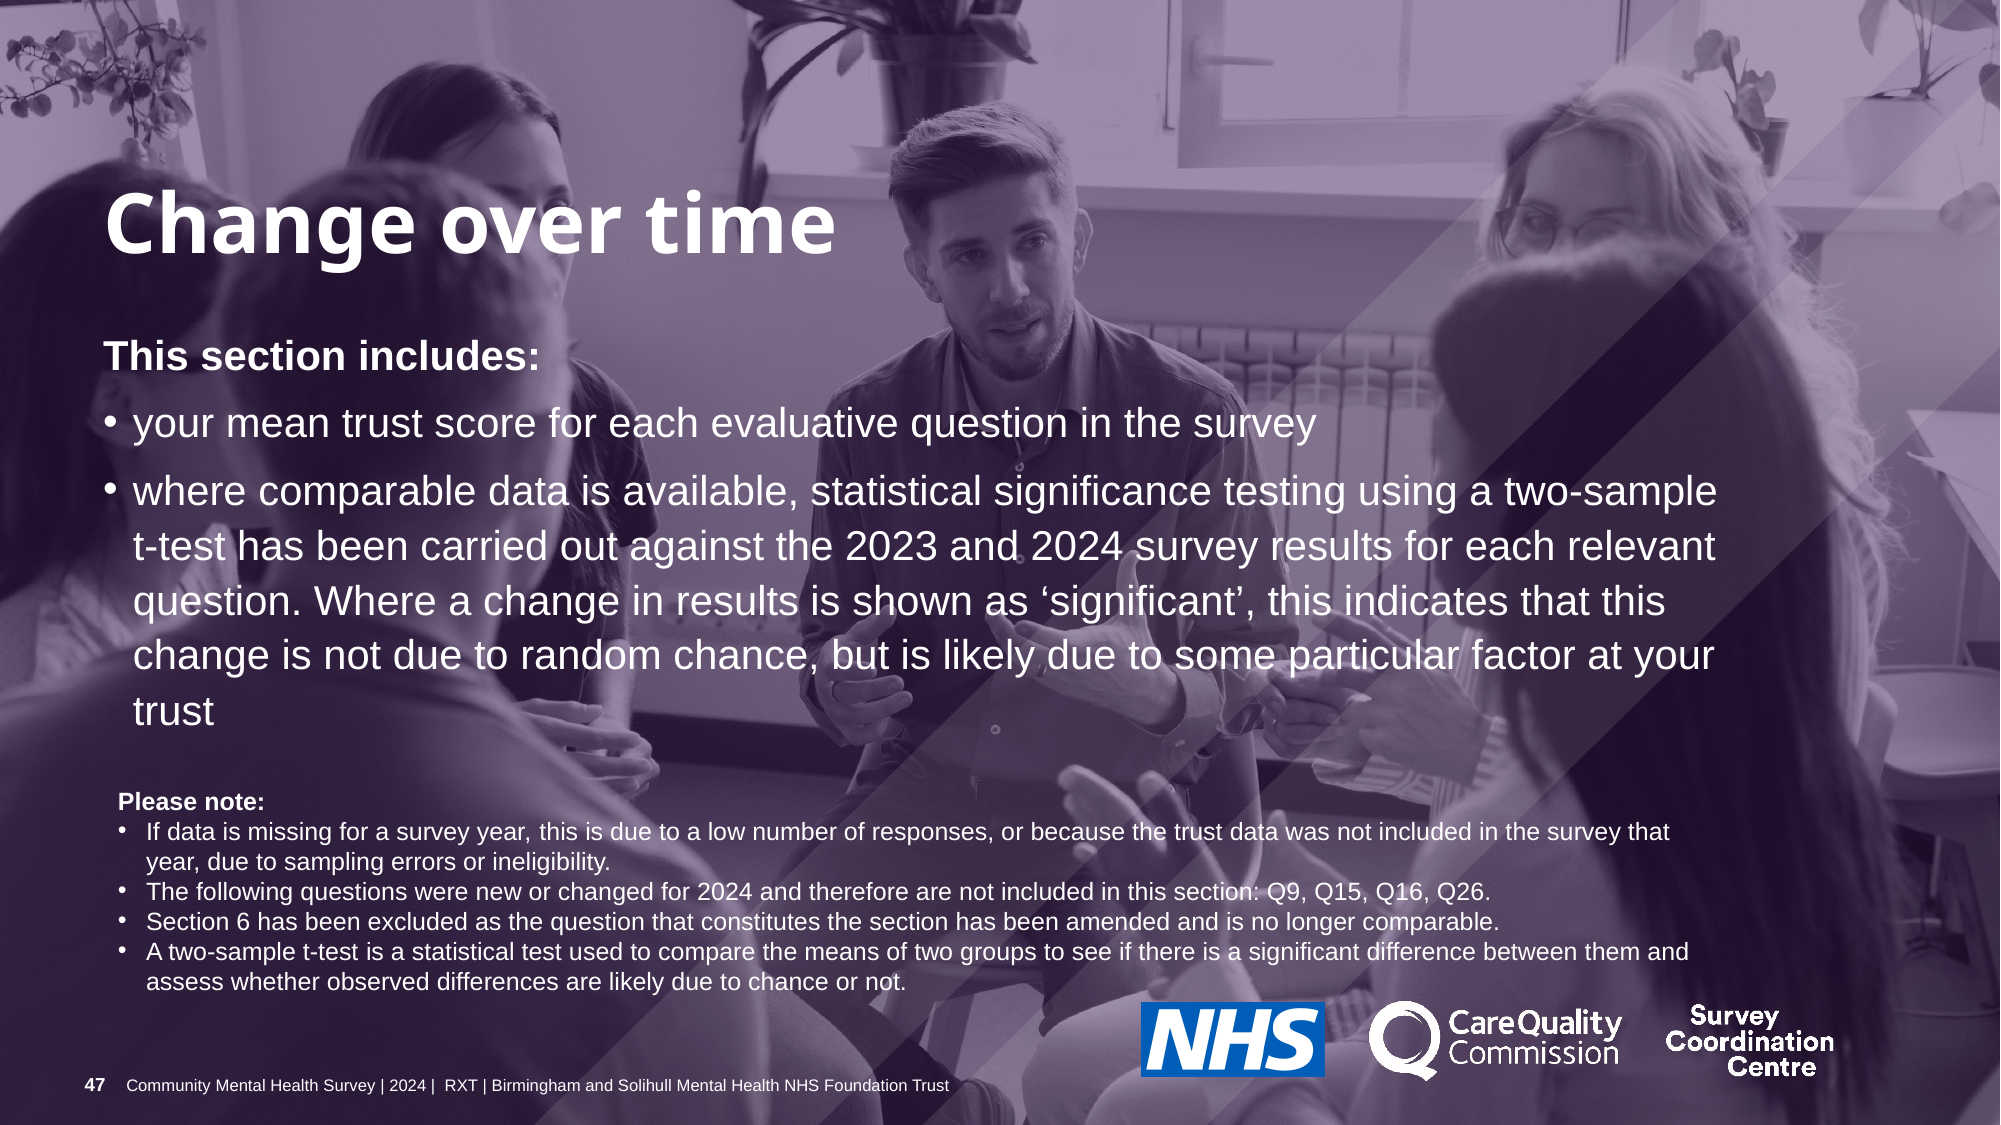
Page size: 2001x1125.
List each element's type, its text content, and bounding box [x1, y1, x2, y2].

picture [1141, 1003, 1325, 1077]
text_box Please note: If data is missing for a survey year, this is due to a low number of responses, or because the trust data was not included in the survey that year, due to sampling errors or ineligibility. The following questions were new or changed for 2024 and therefore are not included in this section: Q9, Q15, Q16, Q26. Section 6 has been excluded as the question that constitutes the section has been amended and is no longer comparable. A two-sample t-test is a statistical test used to compare the means of two groups to see if there is a significant difference between them and assess whether observed differences are likely due to chance or not. [103, 777, 1710, 1003]
title Change over time [103, 181, 949, 273]
picture [1357, 1003, 1629, 1091]
text_box This section includes: your mean trust score for each evaluative question in the survey where comparable data is available, statistical significance testing using a two-sample t-test has been carried out against the 2023 and 2024 survey results for each relevant question. Where a change in results is shown as ‘significant’, this indicates that this change is not due to random chance, but is likely due to some particular factor at your trust [103, 323, 1747, 801]
picture [1663, 1001, 1836, 1079]
text_box 47 [84, 1065, 122, 1125]
